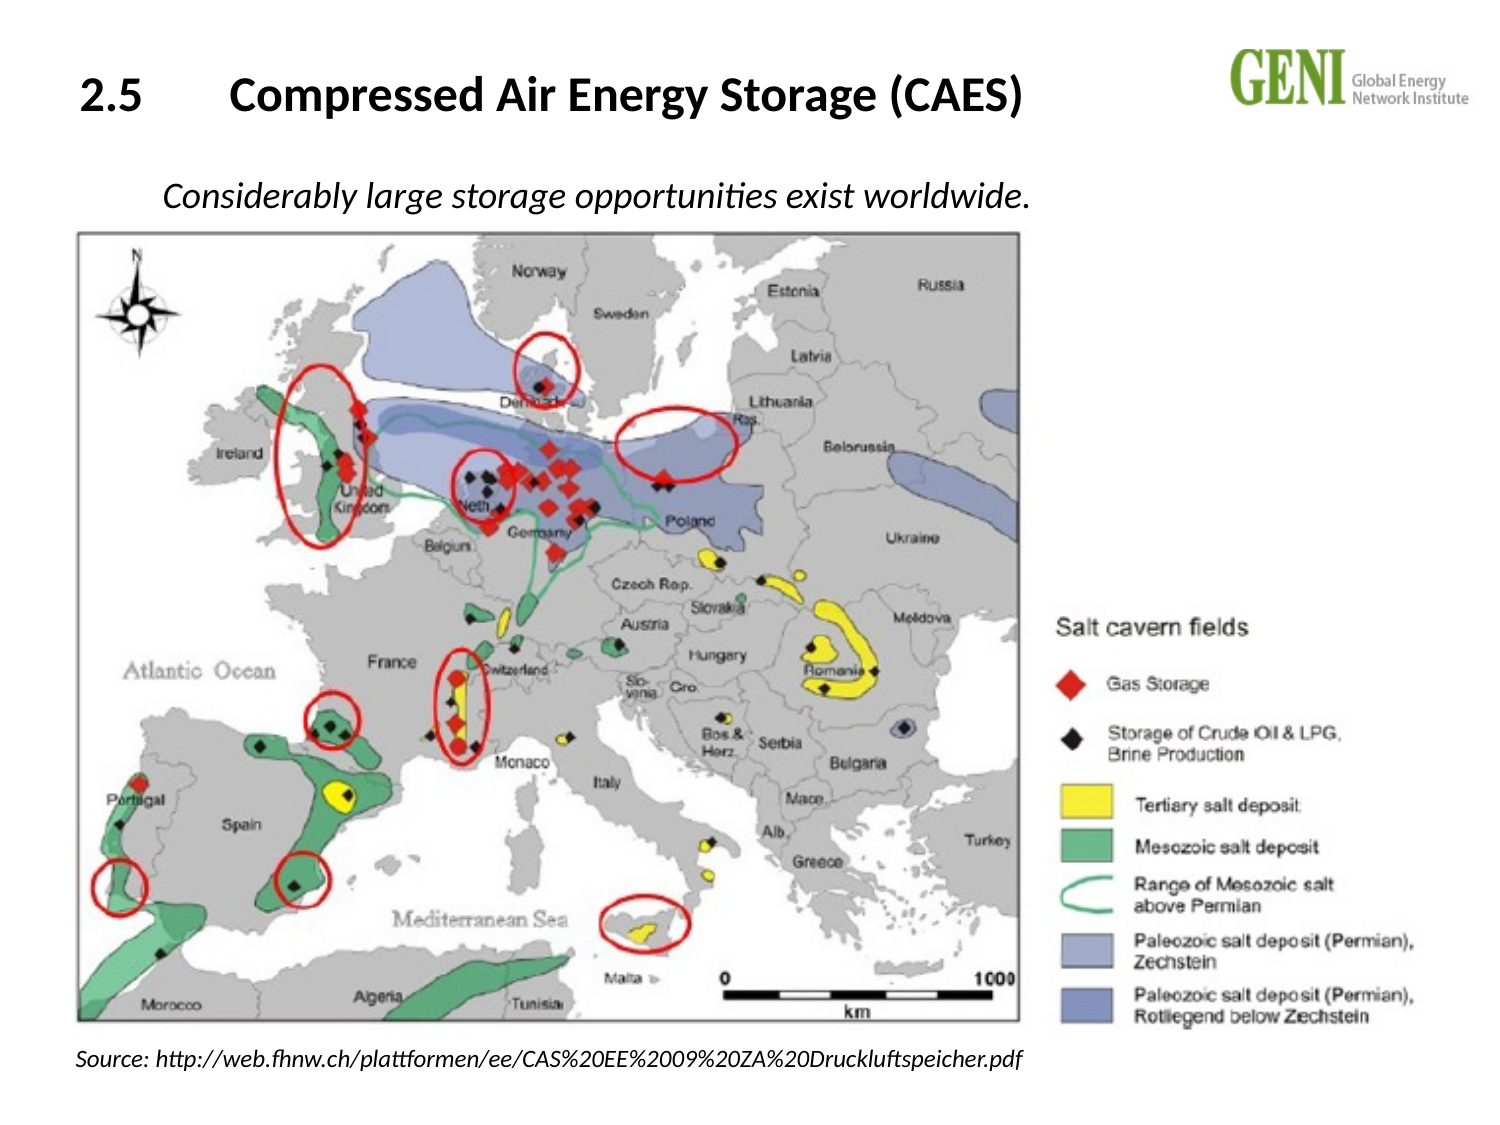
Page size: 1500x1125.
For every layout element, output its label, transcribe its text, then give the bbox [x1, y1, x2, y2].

text_box 2.5 Compressed Air Energy Storage (CAES) [64, 54, 1125, 130]
text_box Source: http://web.fhnw.ch/plattformen/ee/CAS%20EE%2009%20ZA%20Druckluftspeicher.pdf [60, 1034, 1384, 1080]
text_box Considerably large storage opportunities exist worldwide. [72, 163, 1080, 223]
picture [1230, 49, 1491, 128]
picture [72, 228, 1424, 1034]
